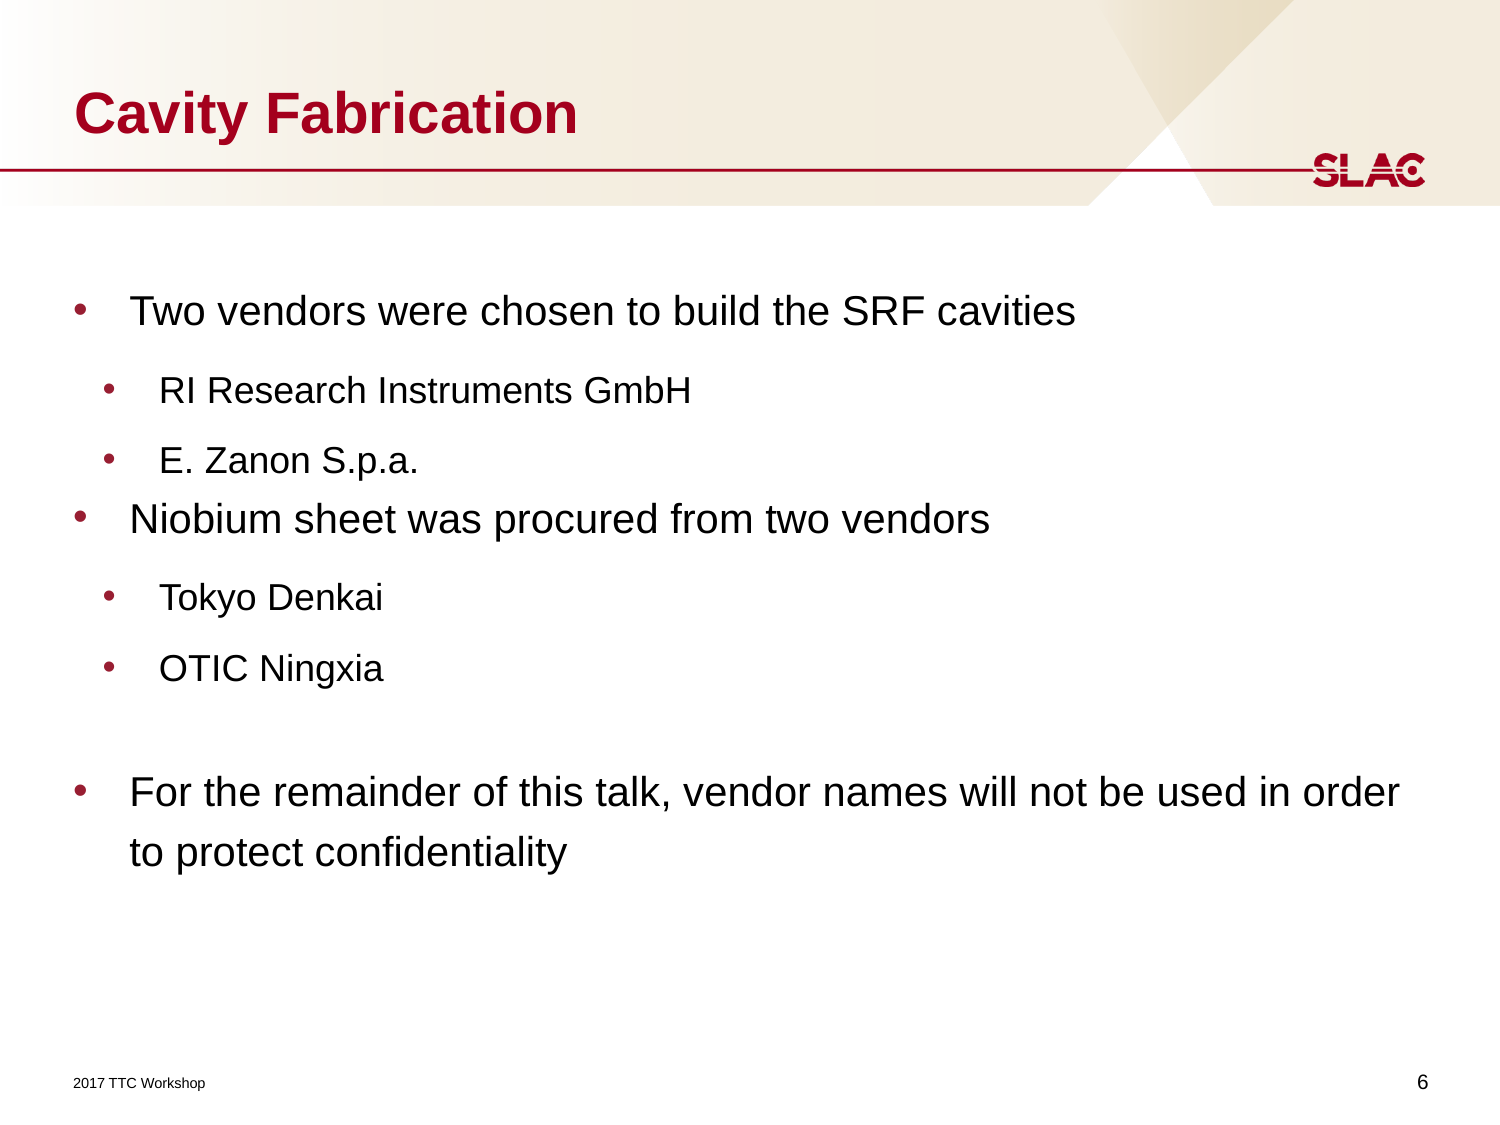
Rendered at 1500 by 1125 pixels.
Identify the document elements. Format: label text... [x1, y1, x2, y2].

footer 2017 TTC Workshop [73, 1073, 750, 1125]
picture [0, 0, 1500, 206]
title Cavity Fabrication [74, 21, 1404, 145]
list Two vendors were chosen to build the SRF cavities RI Research Instruments GmbH E. Zanon S.p.a. Niobium sheet was procured from two vendors Tokyo Denkai OTIC Ningxia For the remainder of this talk, vendor names will not be used in order to protect confidentiality [73, 273, 1404, 1037]
slide_number 6 [1405, 1036, 1458, 1125]
